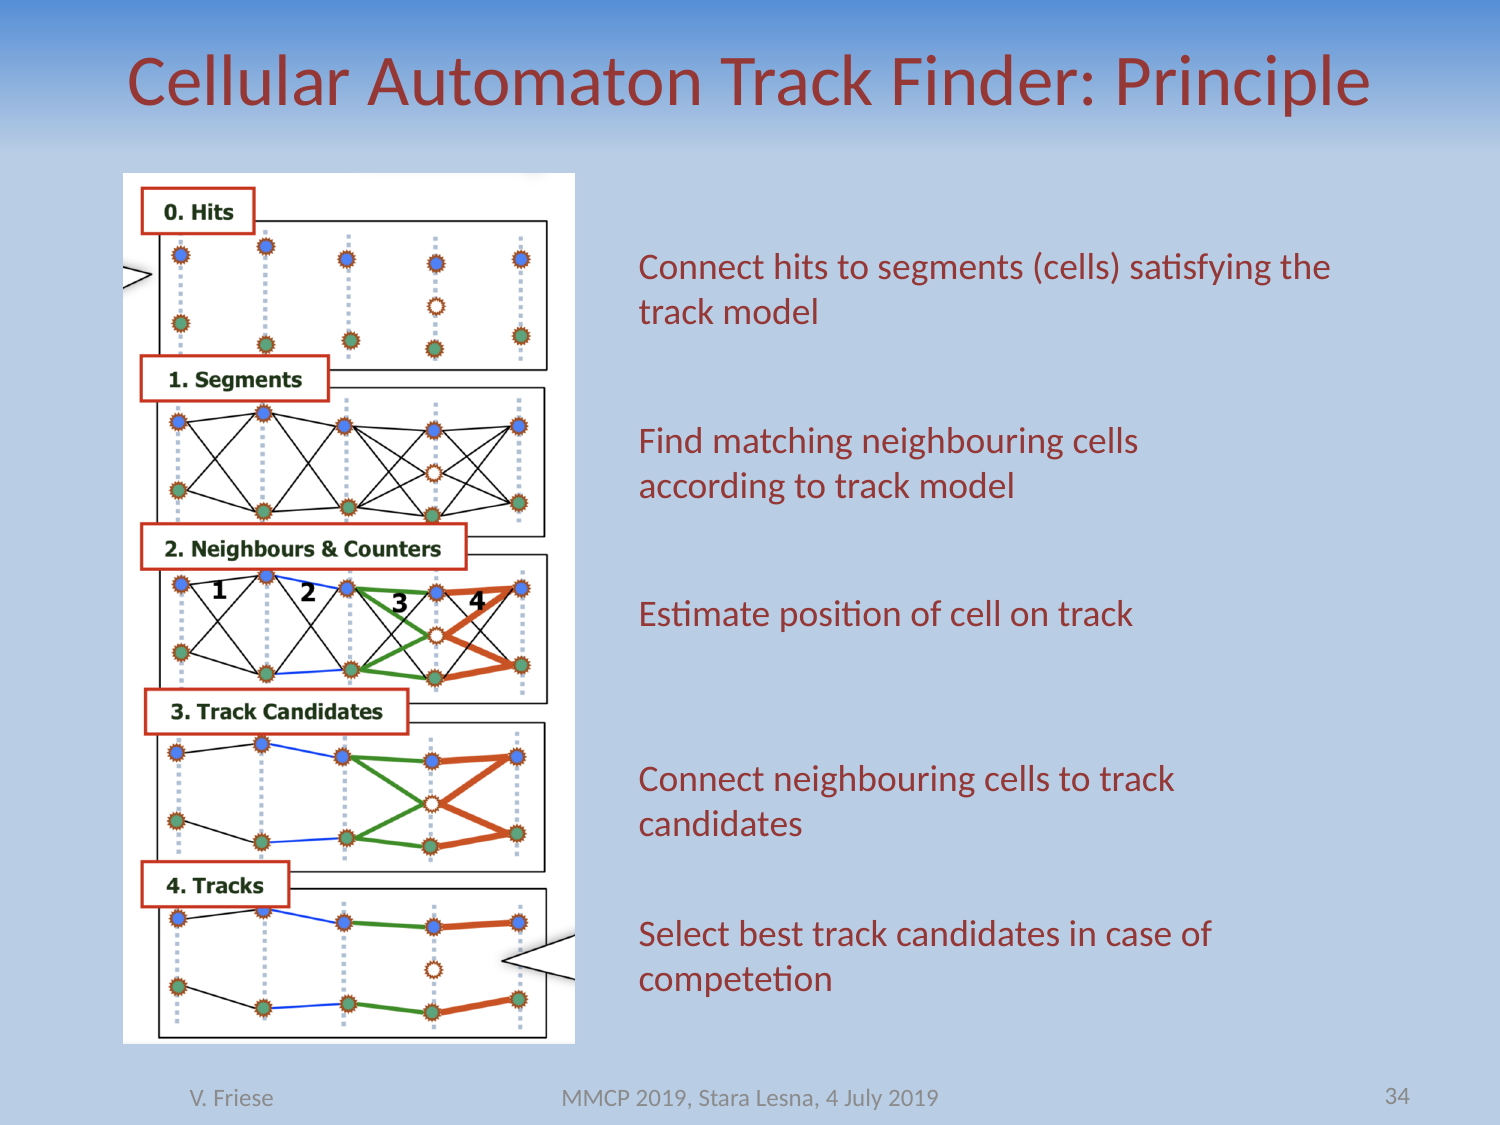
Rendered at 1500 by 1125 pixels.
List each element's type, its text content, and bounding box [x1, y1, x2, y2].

text_box Estimate position of cell on track [623, 581, 1280, 642]
title Cellular Automaton Track Finder: Principle [0, 0, 1500, 153]
text_box Connect neighbouring cells to track candidates [623, 746, 1280, 851]
footer V. Friese [75, 1066, 389, 1125]
text_box Find matching neighbouring cells according to track model [623, 408, 1280, 514]
picture [123, 172, 575, 1045]
text_box Select best track candidates in case of competetion [623, 901, 1280, 1007]
slide_number 34 [1277, 1064, 1425, 1125]
text_box Connect hits to segments (cells) satisfying the track model [623, 234, 1352, 340]
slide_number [527, 1066, 974, 1125]
